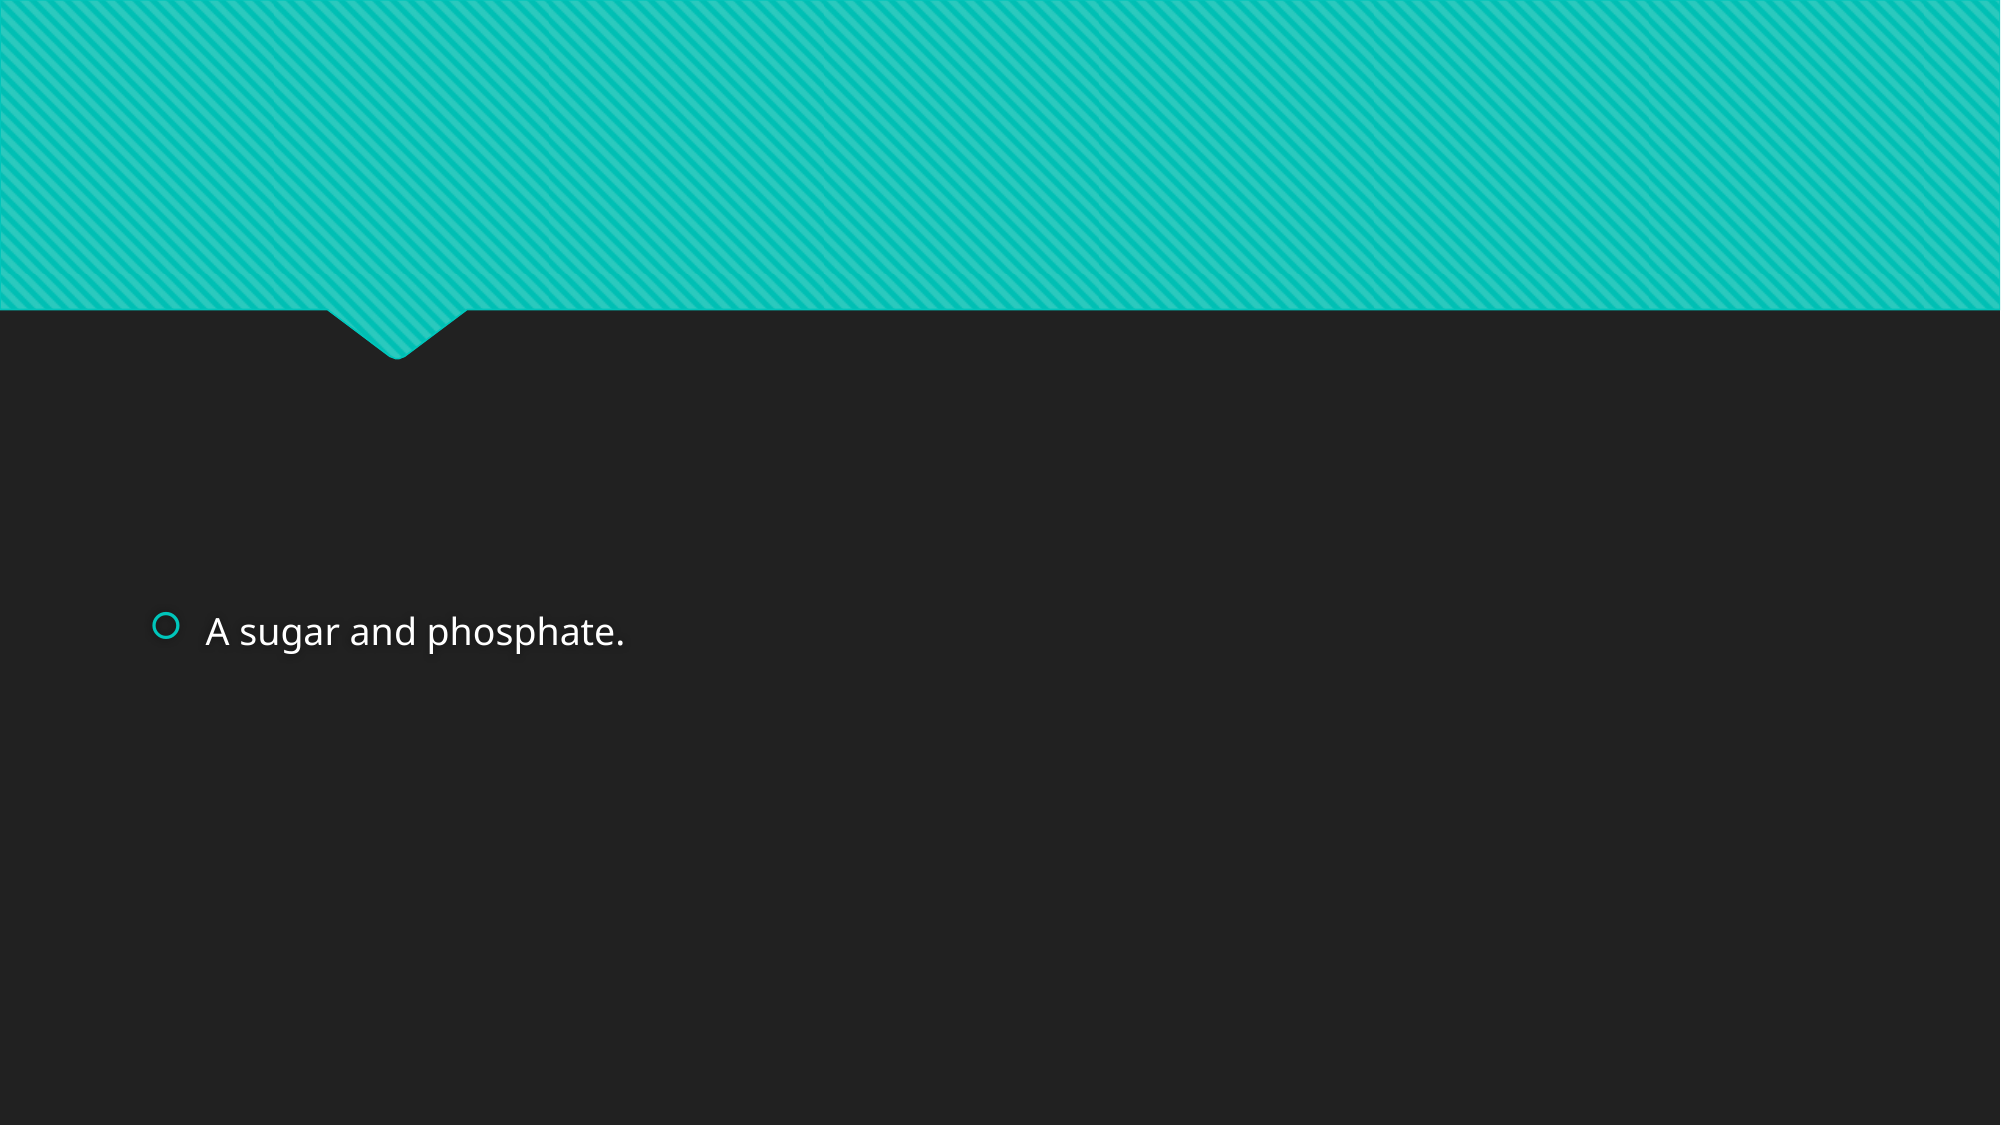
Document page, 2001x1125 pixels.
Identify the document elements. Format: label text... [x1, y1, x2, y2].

list A sugar and phosphate. [134, 364, 1866, 962]
